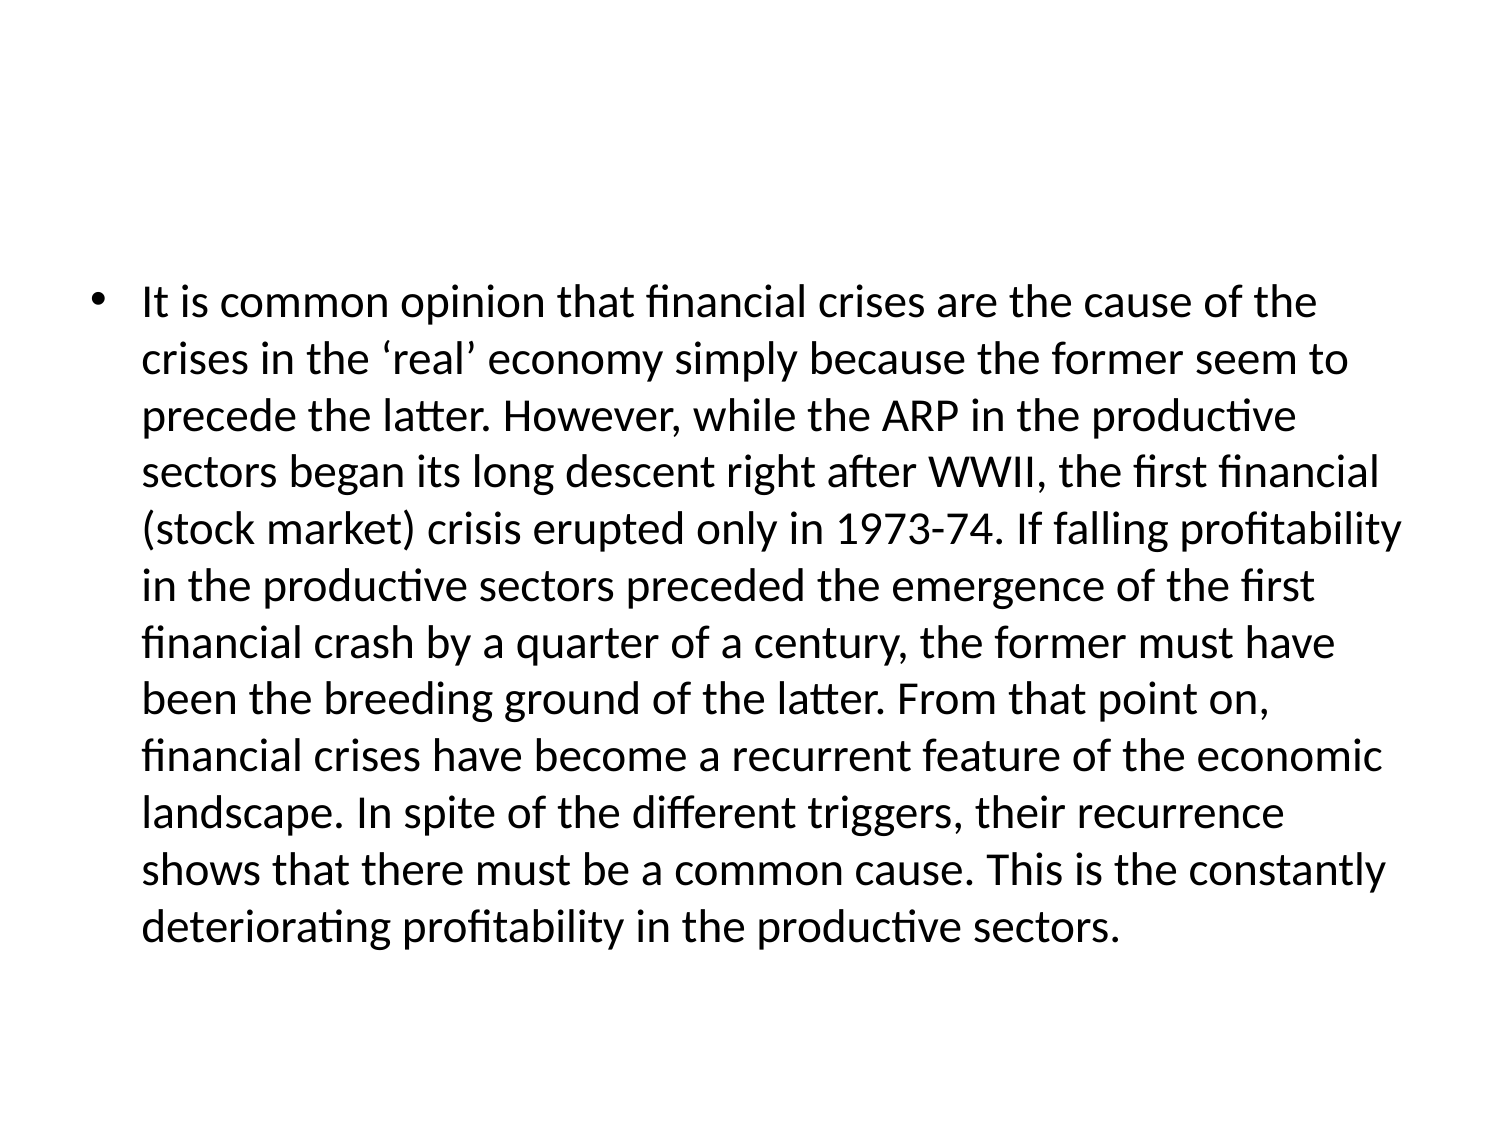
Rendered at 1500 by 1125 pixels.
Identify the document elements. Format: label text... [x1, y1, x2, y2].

list It is common opinion that financial crises are the cause of the crises in the ‘real’ economy simply because the former seem to precede the latter. However, while the ARP in the productive sectors began its long descent right after WWII, the first financial (stock market) crisis erupted only in 1973-74. If falling profitability in the productive sectors preceded the emergence of the first financial crash by a quarter of a century, the former must have been the breeding ground of the latter. From that point on, financial crises have become a recurrent feature of the economic landscape. In spite of the different triggers, their recurrence shows that there must be a common cause. This is the constantly deteriorating profitability in the productive sectors. [75, 262, 1425, 1005]
